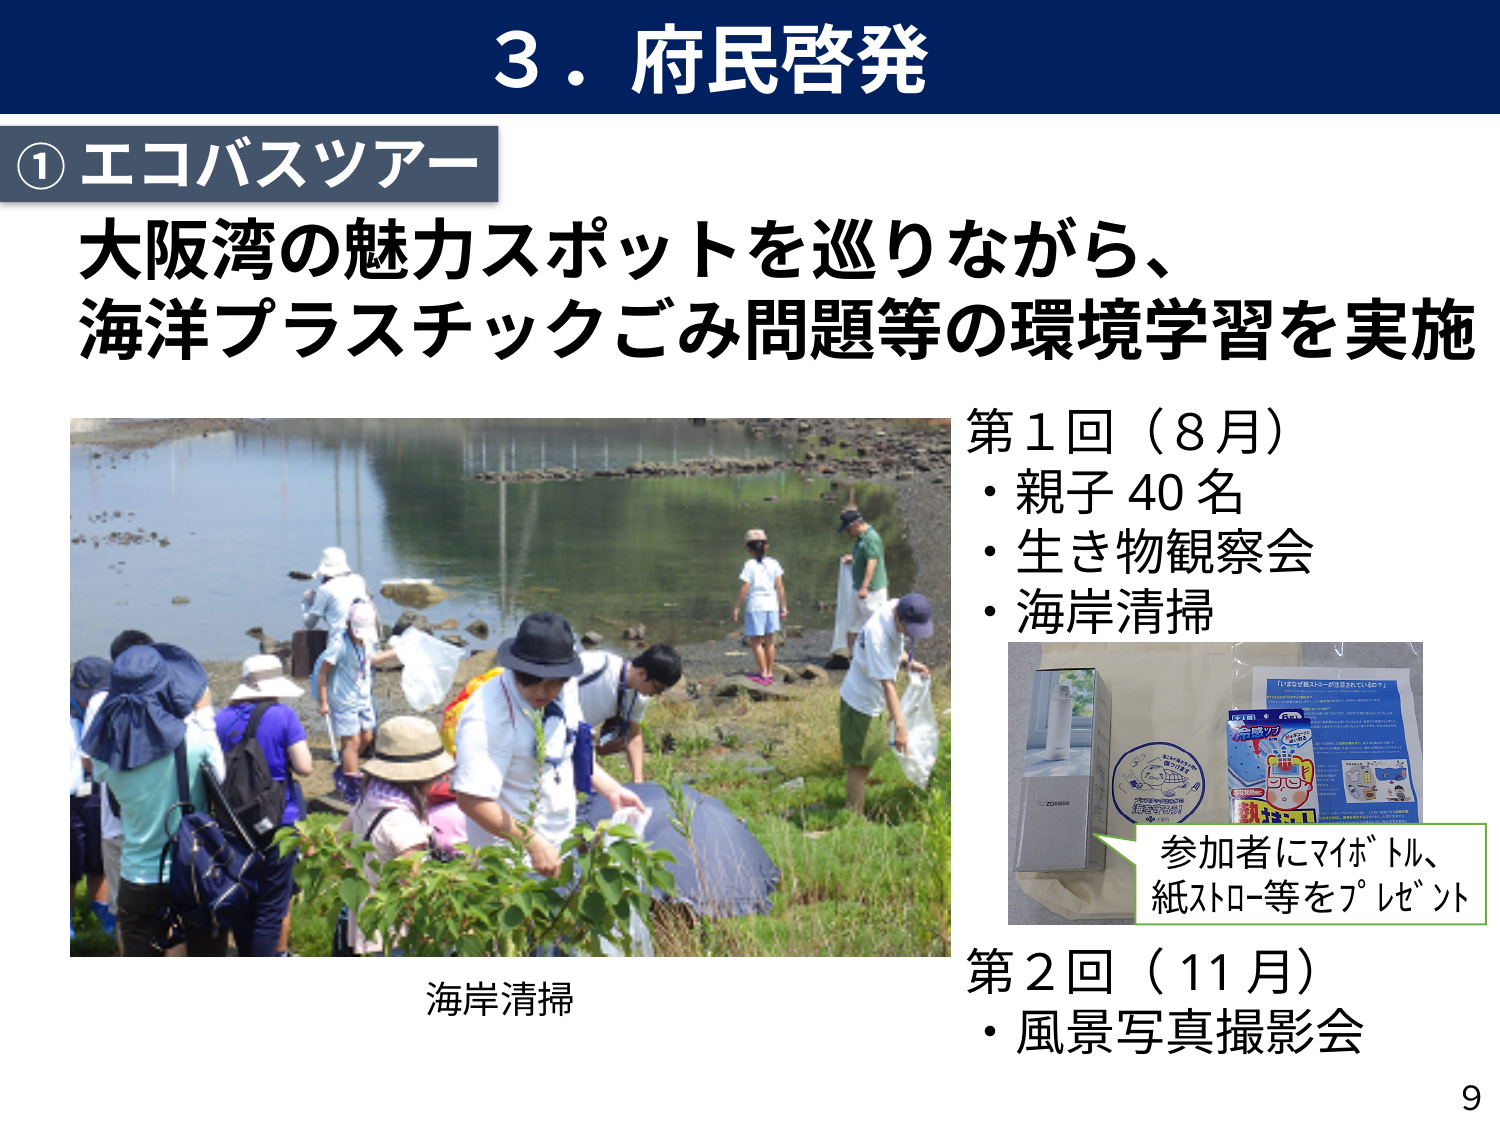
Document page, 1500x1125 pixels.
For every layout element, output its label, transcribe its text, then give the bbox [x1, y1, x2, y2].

text_box 大阪湾の魅力スポットを巡りながら、 海洋プラスチックごみ問題等の環境学習を実施 [62, 200, 1500, 375]
picture [1008, 642, 1423, 925]
text_box 第１回（８月） ・親子40名 ・生き物観察会 ・海岸清掃 第２回（11月） ・風景写真撮影会 [951, 393, 1429, 1068]
text_box ９ [1440, 1069, 1500, 1125]
picture [70, 418, 951, 957]
text_box [0, 0, 1500, 115]
text_box 参加者にﾏｲﾎﾞﾄﾙ、紙ｽﾄﾛｰ等をﾌﾟﾚｾﾞﾝﾄ [1134, 822, 1487, 926]
text_box 海岸清掃 [105, 968, 895, 1029]
text_box ①エコバスツアー [0, 125, 499, 203]
text_box ３．府民啓発 [0, 15, 1486, 114]
